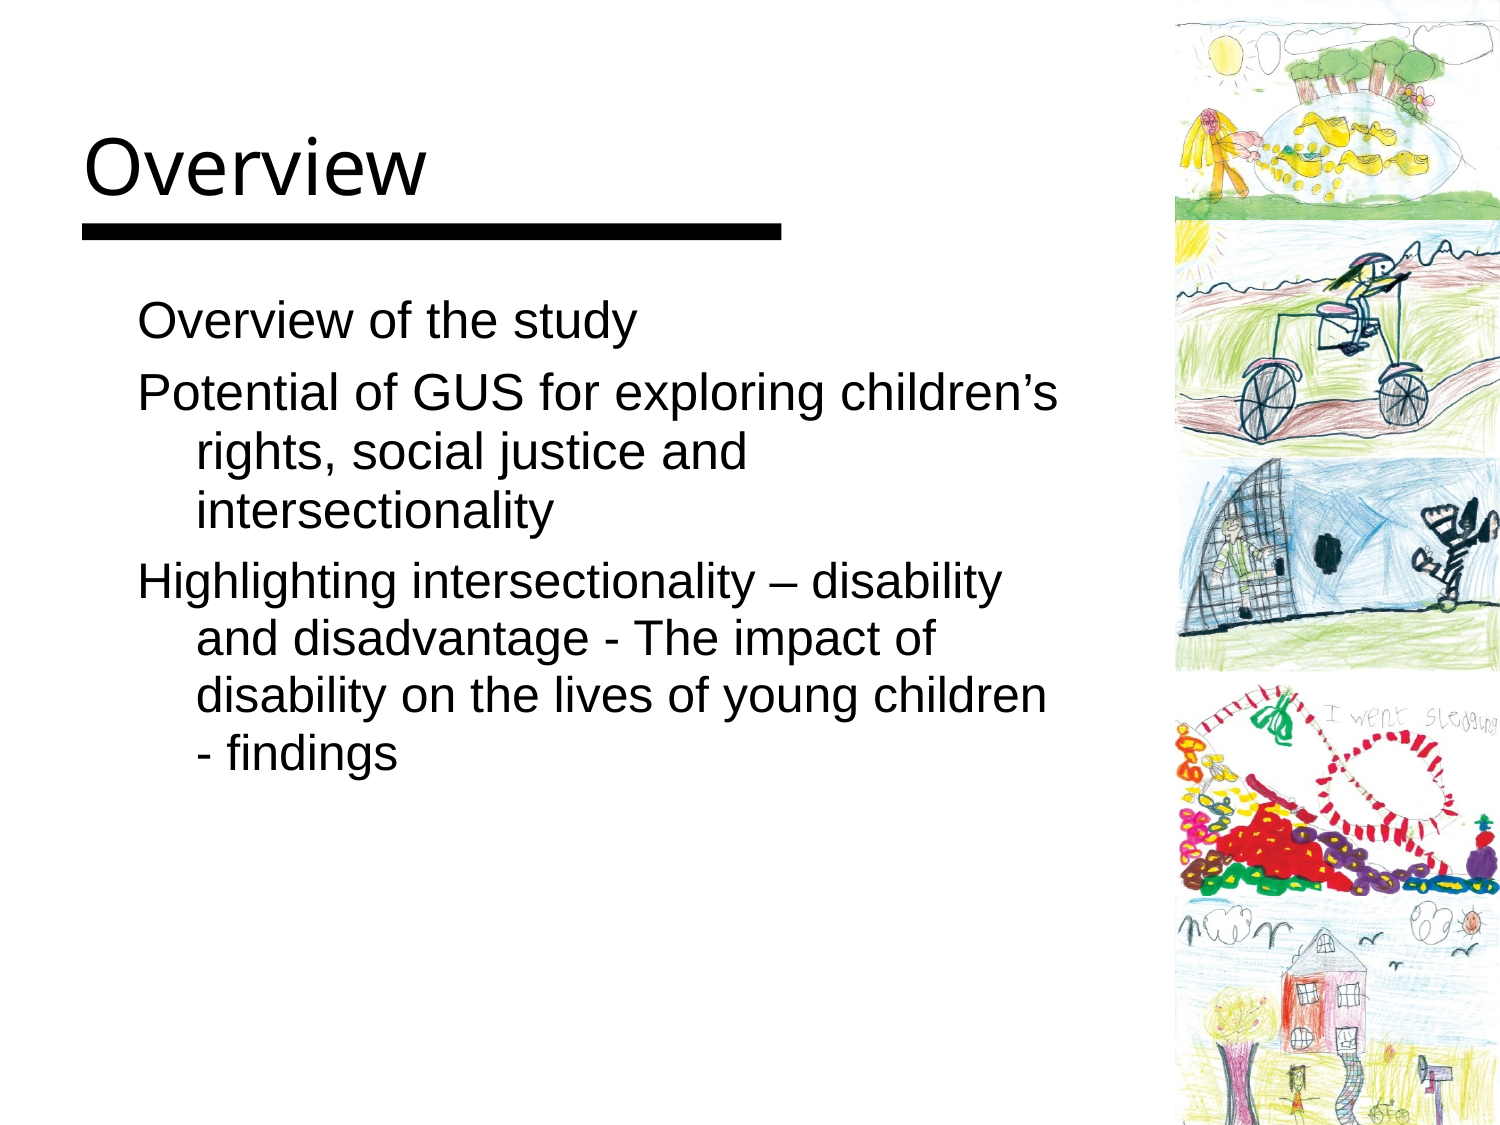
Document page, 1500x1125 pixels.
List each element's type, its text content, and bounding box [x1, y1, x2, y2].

list Overview of the study Potential of GUS for exploring children’s rights, social justice and intersectionality Highlighting intersectionality – disability and disadvantage - The impact of disability on the lives of young children - findings [136, 290, 1078, 930]
title Overview [82, 75, 1139, 211]
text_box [1174, 0, 1500, 1125]
